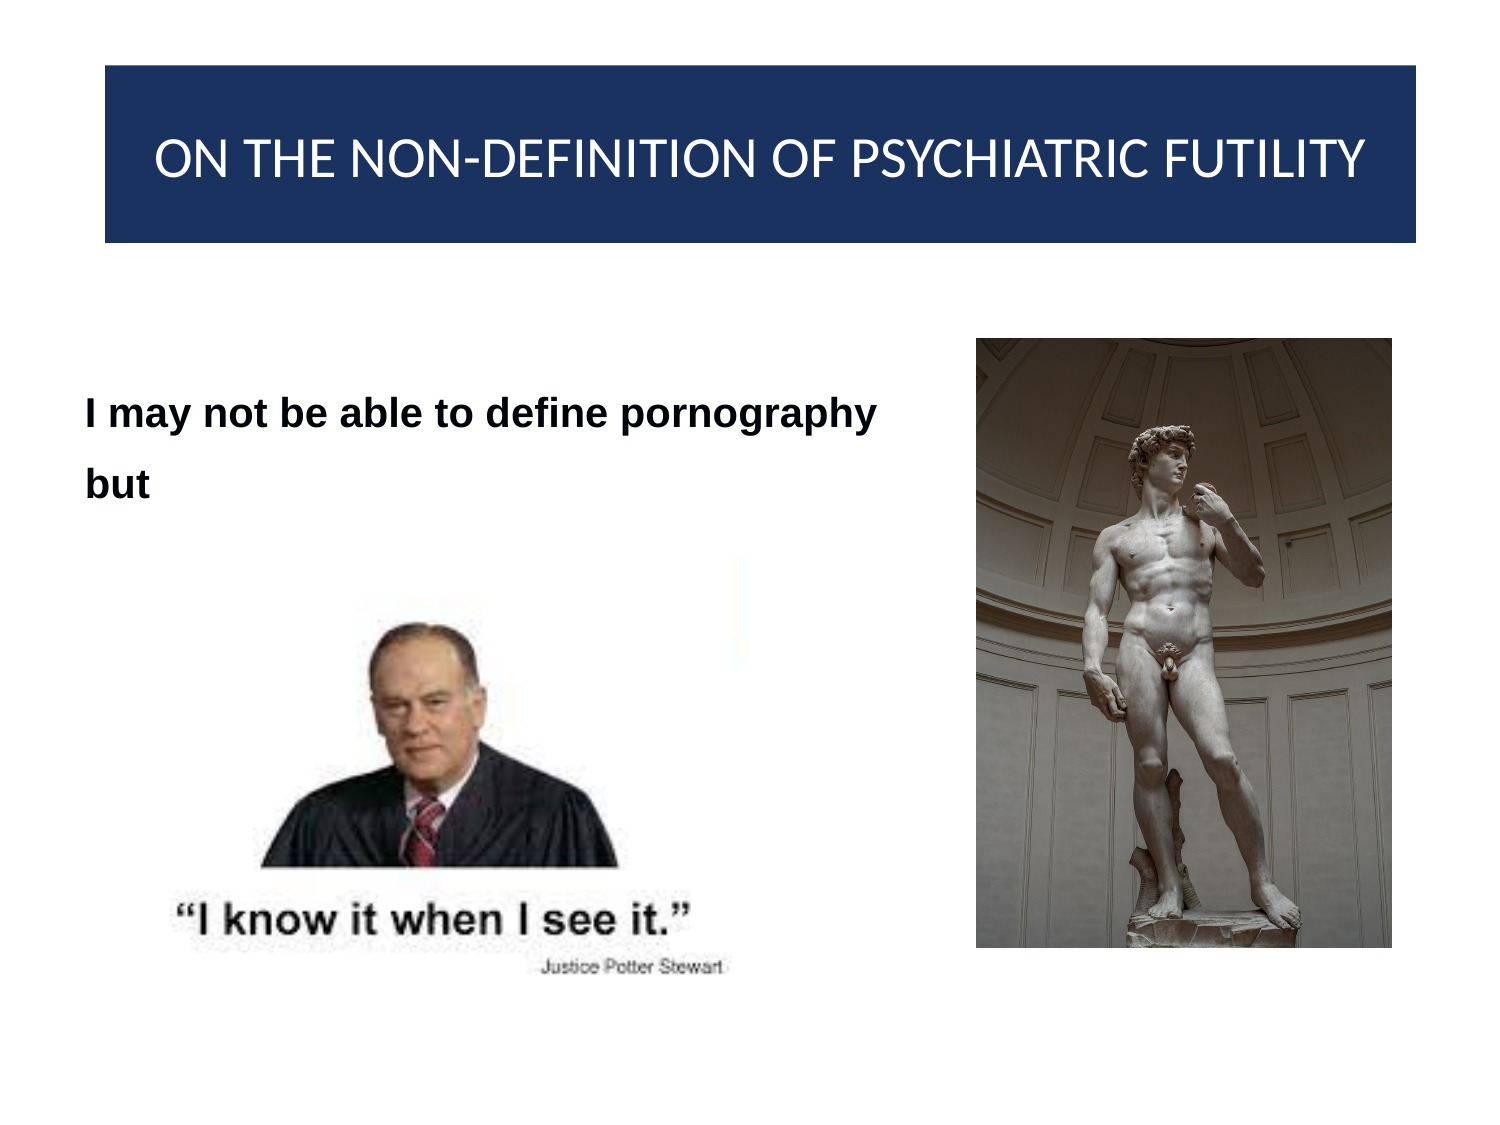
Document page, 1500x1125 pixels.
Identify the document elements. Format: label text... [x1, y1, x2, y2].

title On the non-definition of psychiatric futility [105, 65, 1416, 243]
picture [107, 557, 751, 1063]
list I may not be able to define pornography but [51, 329, 1449, 563]
picture [975, 338, 1393, 948]
